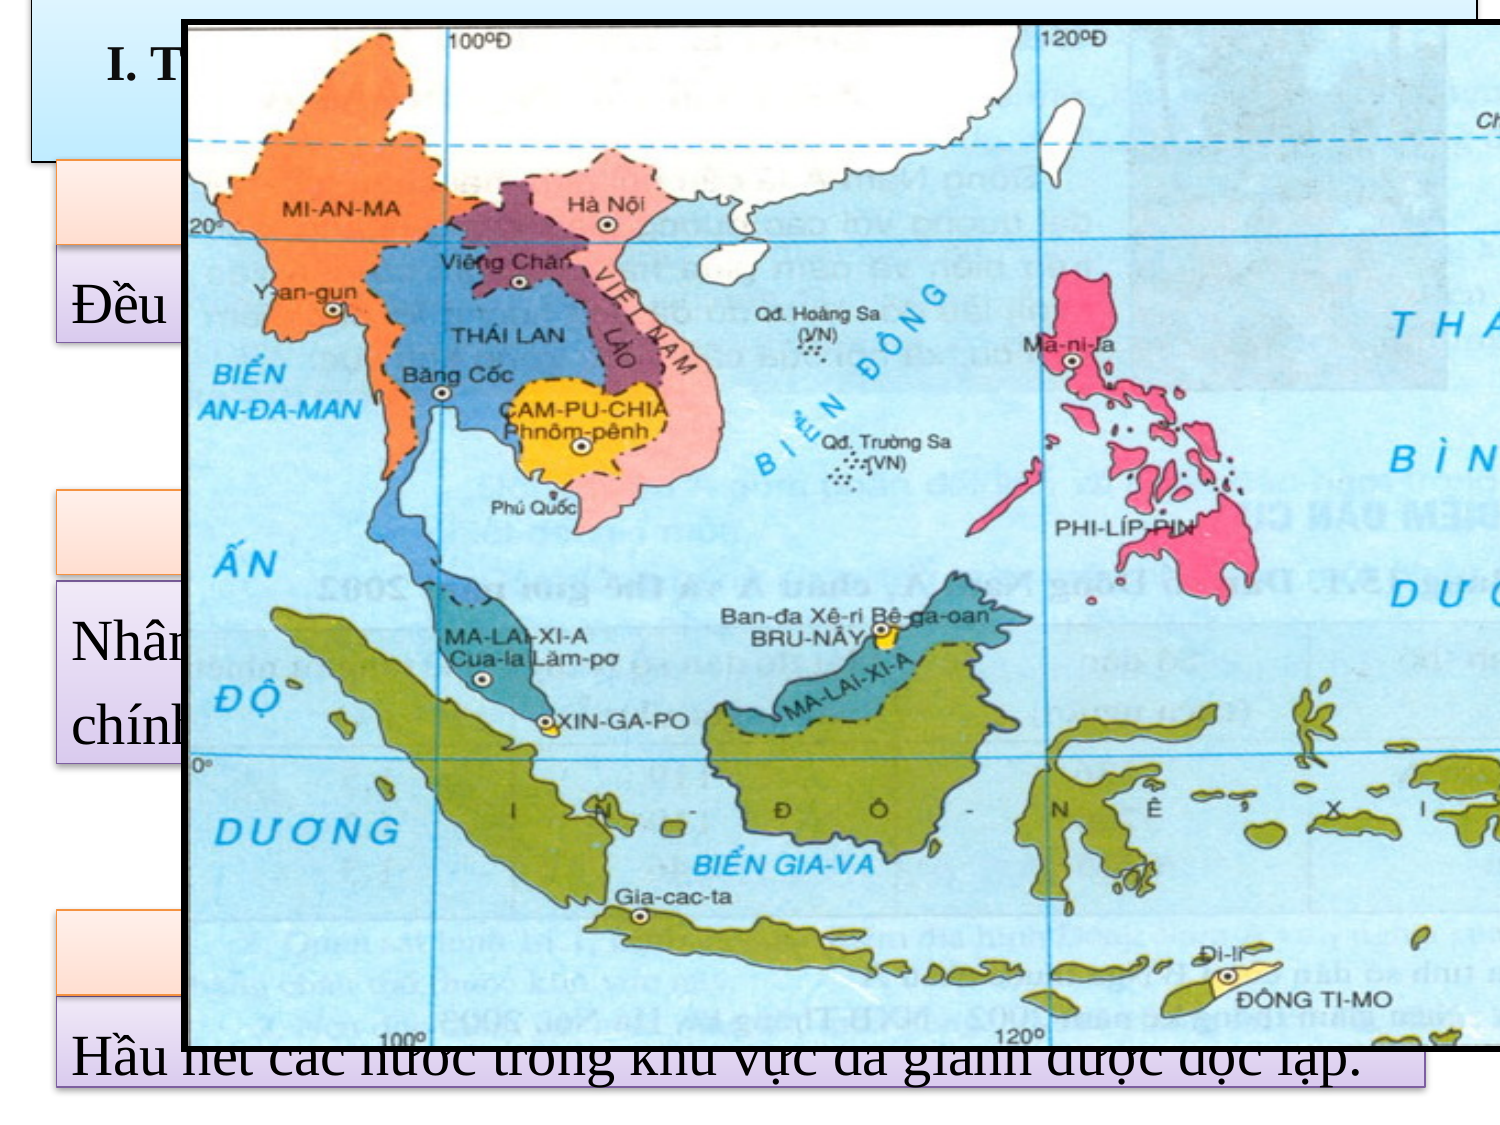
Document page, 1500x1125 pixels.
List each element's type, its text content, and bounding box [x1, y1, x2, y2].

text_box Đều là thuộc địa của thực dân phương Tây, trừ Thái Lan, [56, 253, 181, 343]
text_box Nhân dân nhiều nước Đông Nam Á đã nổi dậy giành chính quyền như: In-đô-nê-xi-a, Việt Nam và Lào. [56, 582, 181, 764]
text_box Trước 1945 [56, 159, 181, 245]
text_box Sau 1945 [56, 489, 181, 575]
list Hầu hết các nước trong khu vực đã giành được độc lập. [56, 1002, 1426, 1088]
picture [187, 24, 1500, 1046]
text_box Giữa những năm 50 của thế kỉ XX [56, 909, 181, 996]
title I. TÌNH HÌNH ĐÔNG NAM Á TRƯỚC VÀ SAU NĂM 1945 [31, 0, 1478, 163]
